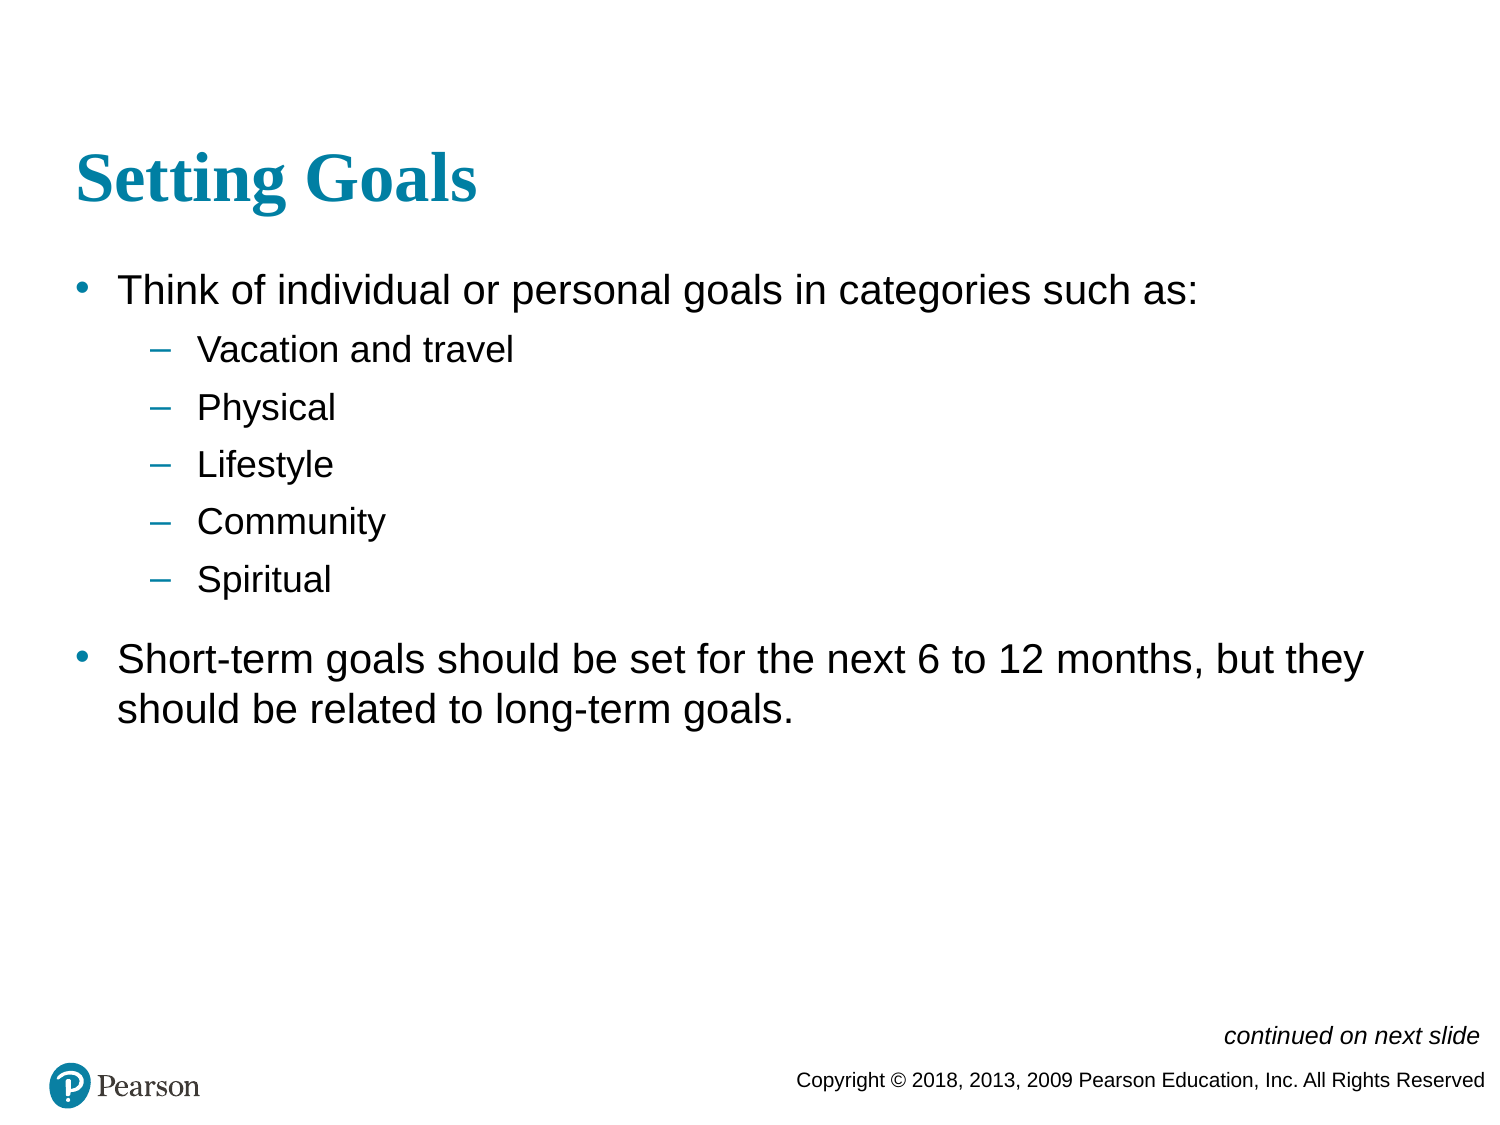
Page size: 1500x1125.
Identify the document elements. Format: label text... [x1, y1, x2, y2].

text_box continued on next slide [1209, 1012, 1496, 1058]
title Setting Goals [75, 35, 1425, 216]
list Think of individual or personal goals in categories such as: Vacation and travel Physical Lifestyle Community Spiritual Short-term goals should be set for the next 6 to 12 months, but they should be related to long-term goals. [75, 262, 1425, 1005]
